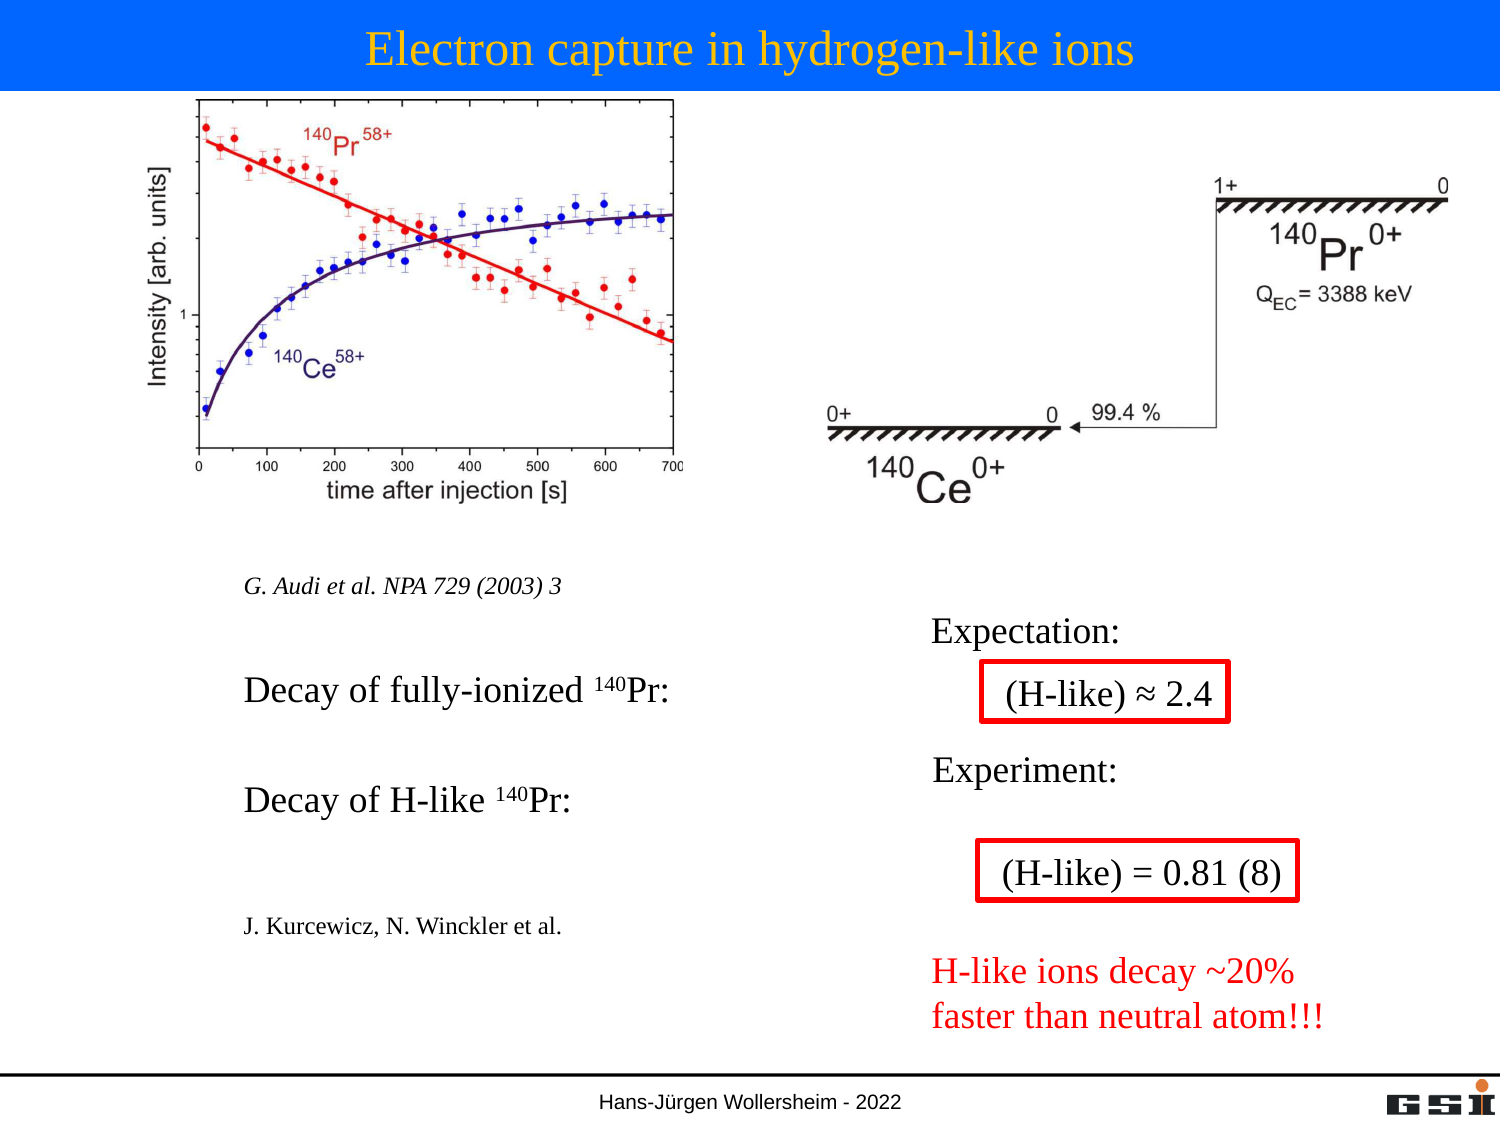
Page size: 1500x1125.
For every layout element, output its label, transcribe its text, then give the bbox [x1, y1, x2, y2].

text_box H-like ions decay ~20% faster than neutral atom!!! [916, 938, 1402, 1044]
text_box Expectation: [916, 598, 1137, 659]
picture [1387, 1079, 1495, 1115]
picture [147, 99, 684, 504]
title Electron capture in hydrogen-like ions [0, 0, 1500, 91]
text_box Experiment: [917, 738, 1134, 798]
picture [826, 176, 1449, 504]
